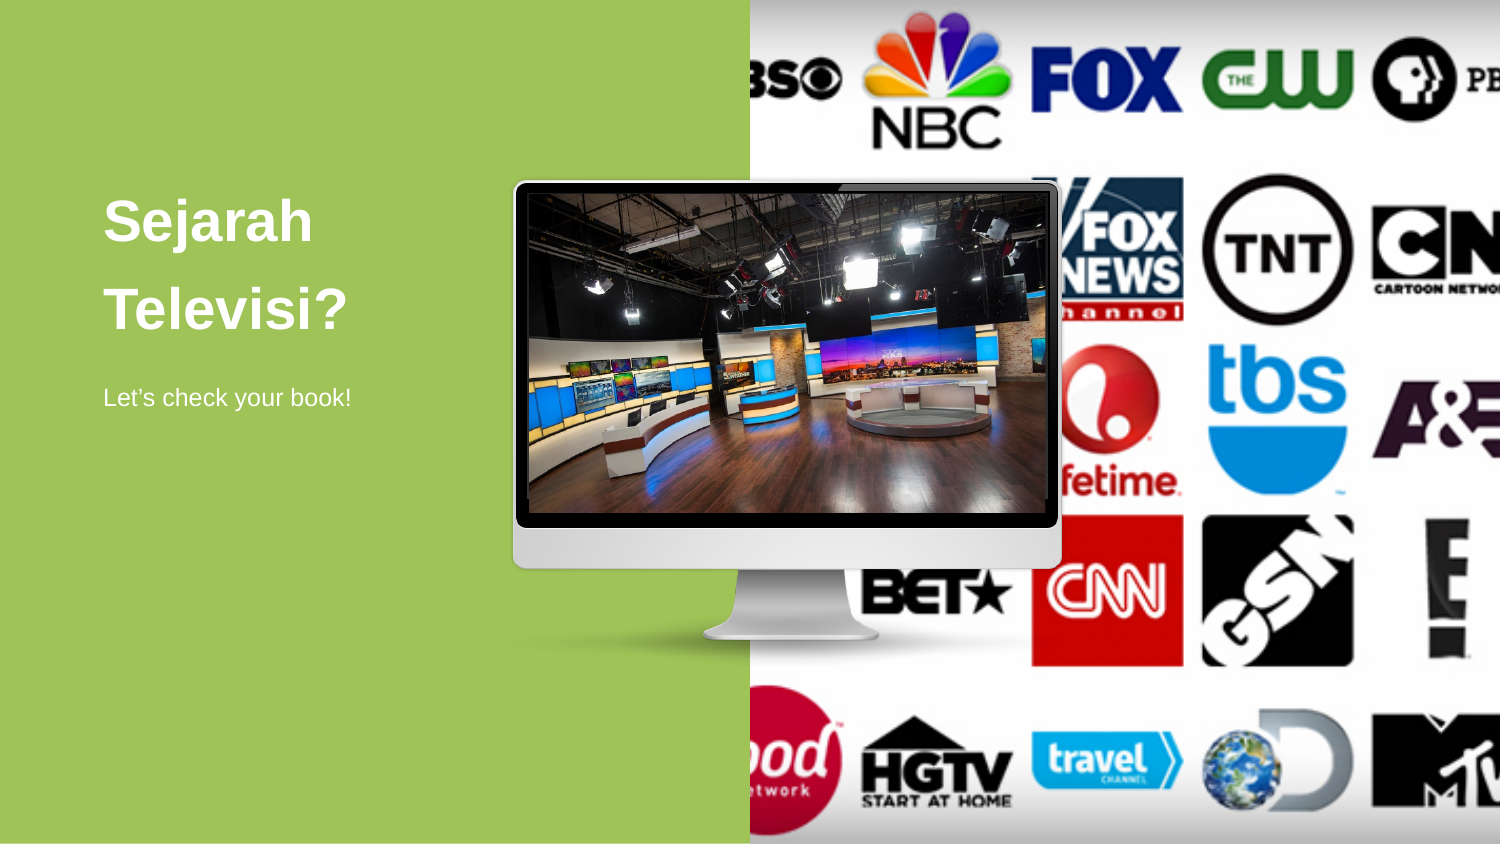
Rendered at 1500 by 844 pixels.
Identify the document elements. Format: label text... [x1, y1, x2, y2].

text_box Let’s check your book! [88, 373, 448, 419]
picture [506, 0, 1500, 844]
text_box Sejarah Televisi? [88, 143, 485, 374]
